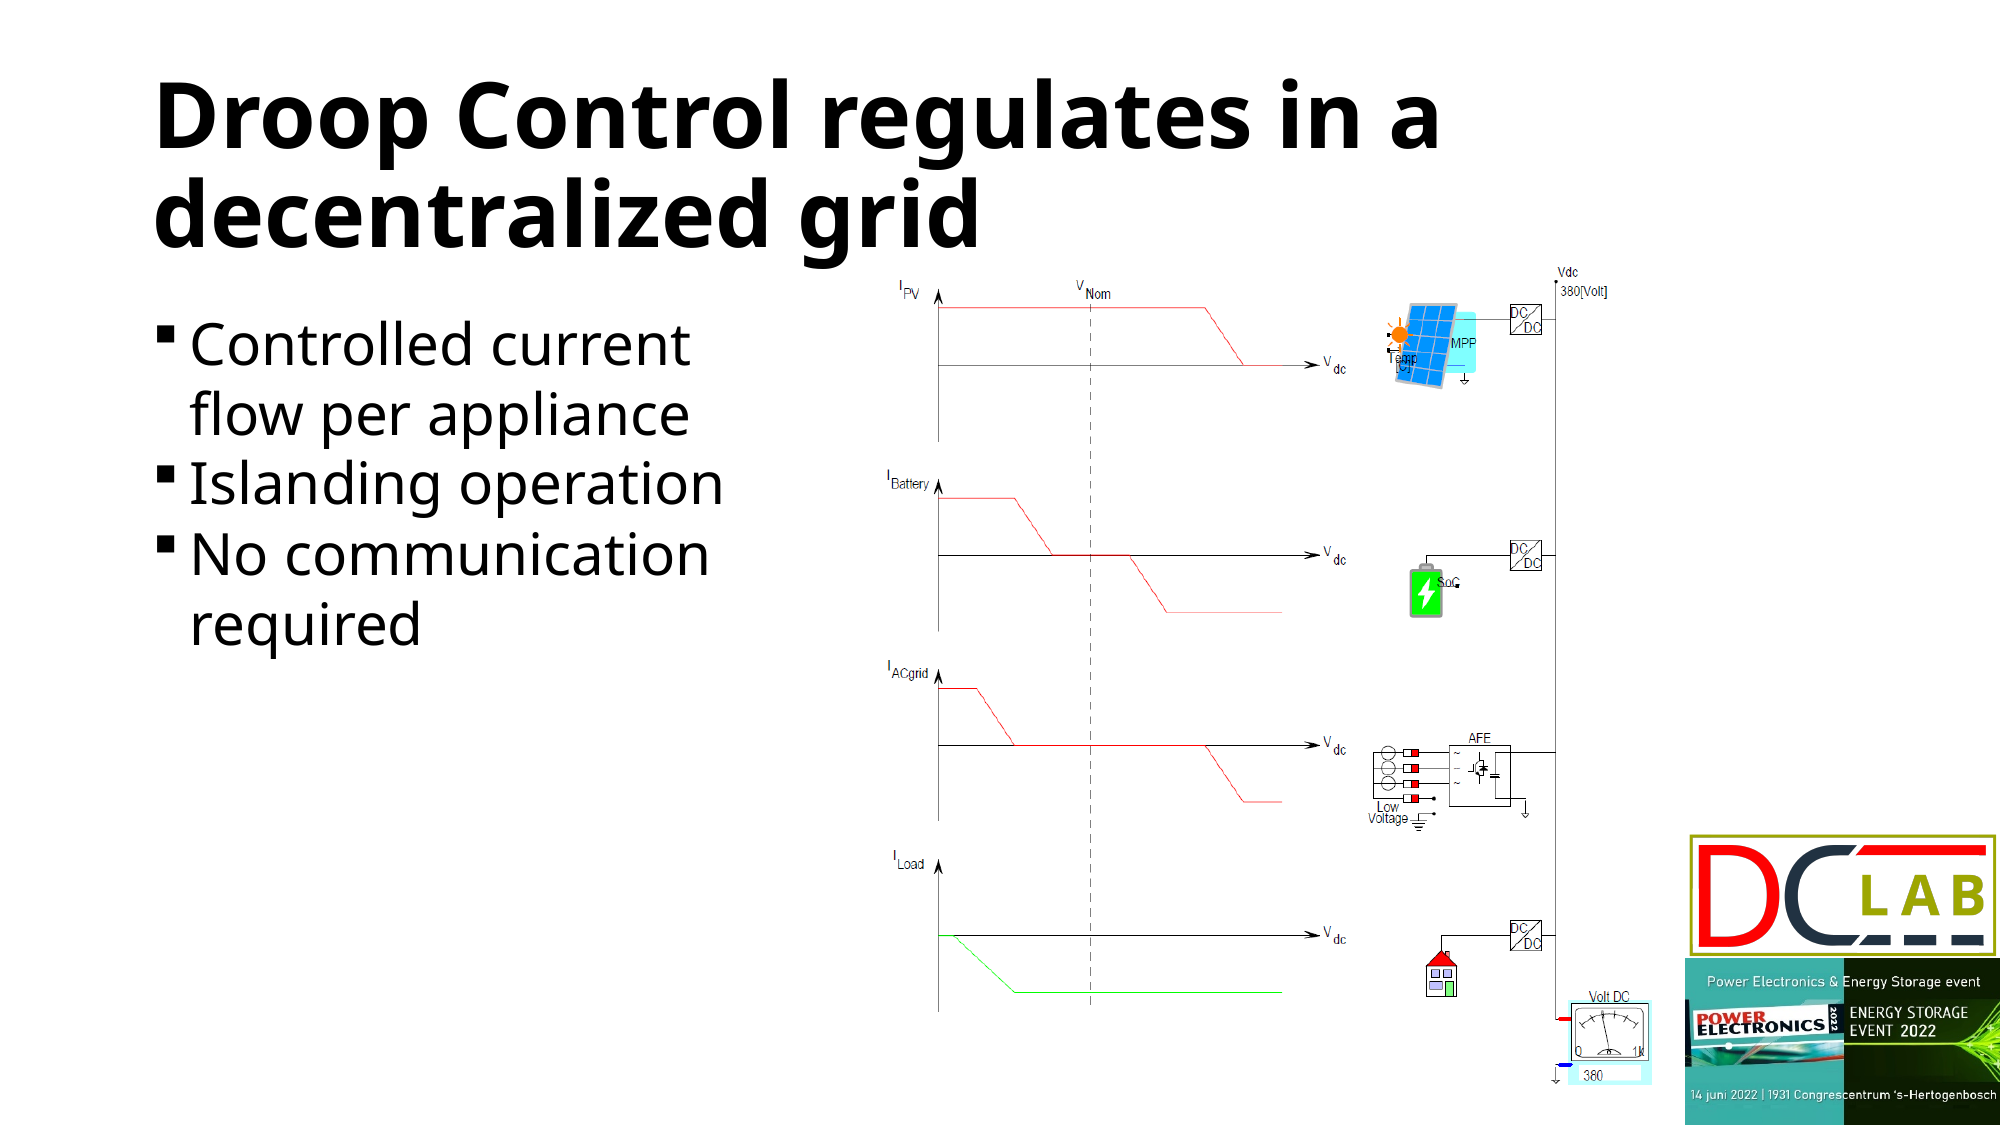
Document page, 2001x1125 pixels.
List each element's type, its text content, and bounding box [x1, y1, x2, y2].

picture [885, 260, 1655, 1087]
text_box Controlled current flow per appliance Islanding operation No communication required [137, 299, 780, 959]
text_box Droop Control regulates in a decentralized grid [137, 59, 1863, 278]
picture [1685, 833, 2000, 1125]
